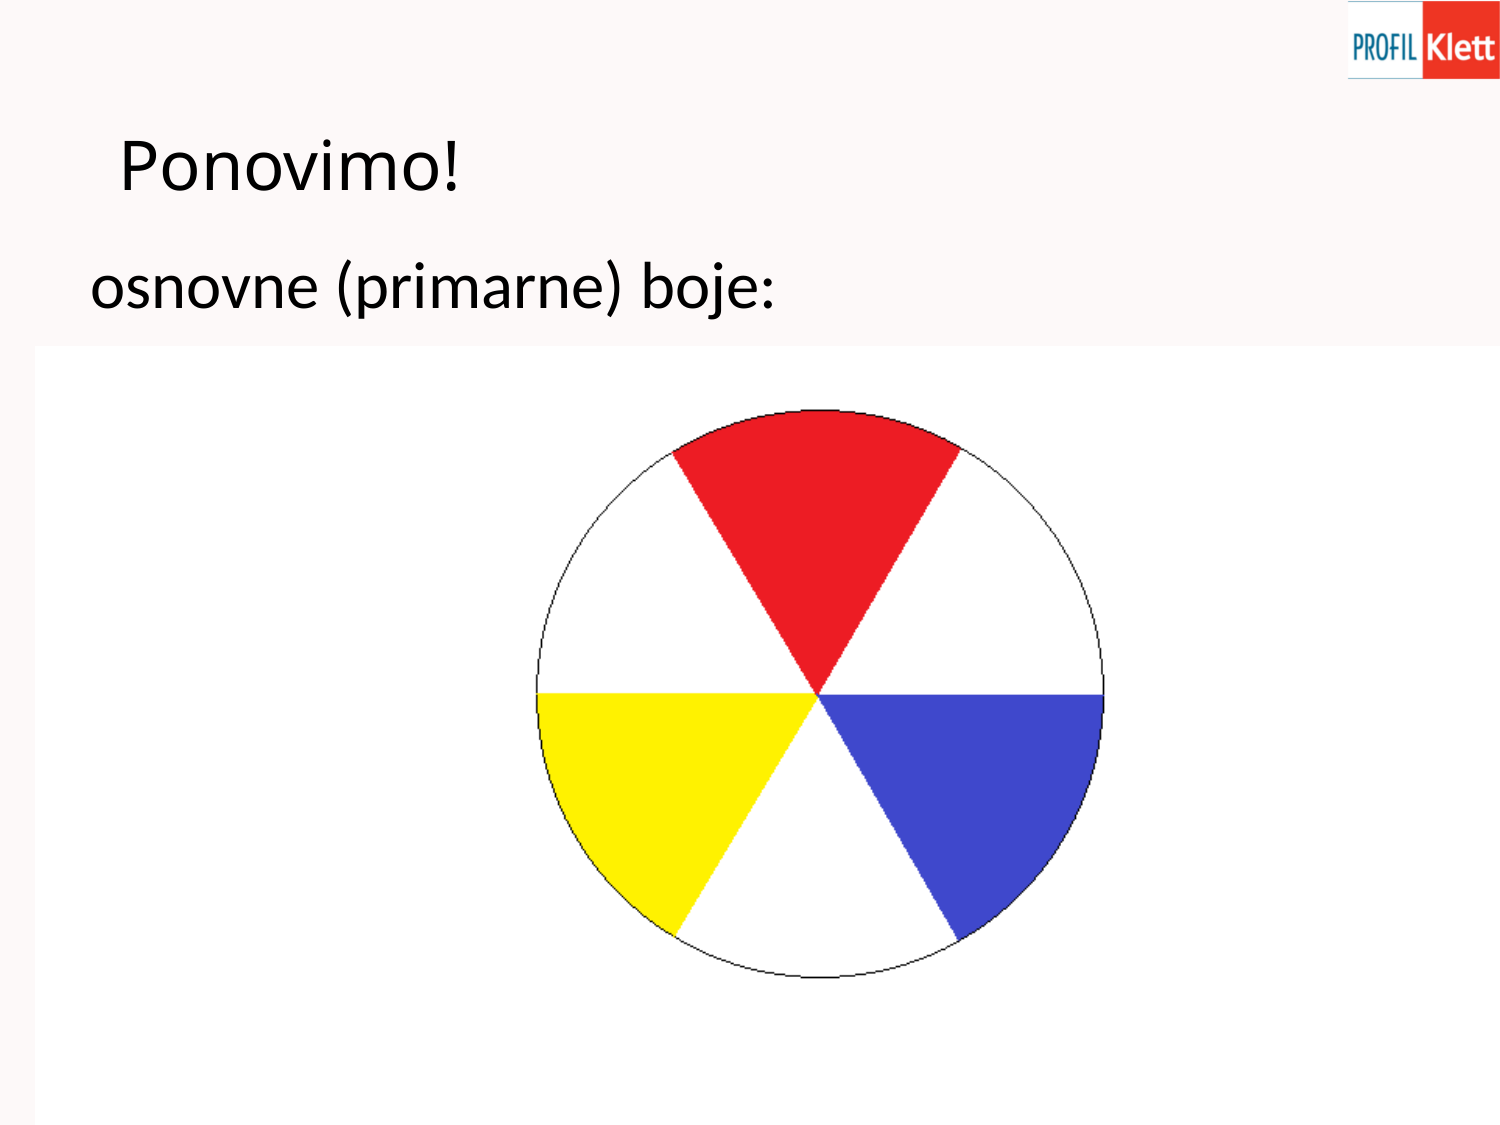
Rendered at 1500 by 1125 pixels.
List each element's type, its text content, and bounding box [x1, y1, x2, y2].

title Ponovimo! [103, 59, 1397, 278]
list osnovne (primarne) boje: [75, 243, 1388, 346]
picture [0, 0, 1500, 1125]
